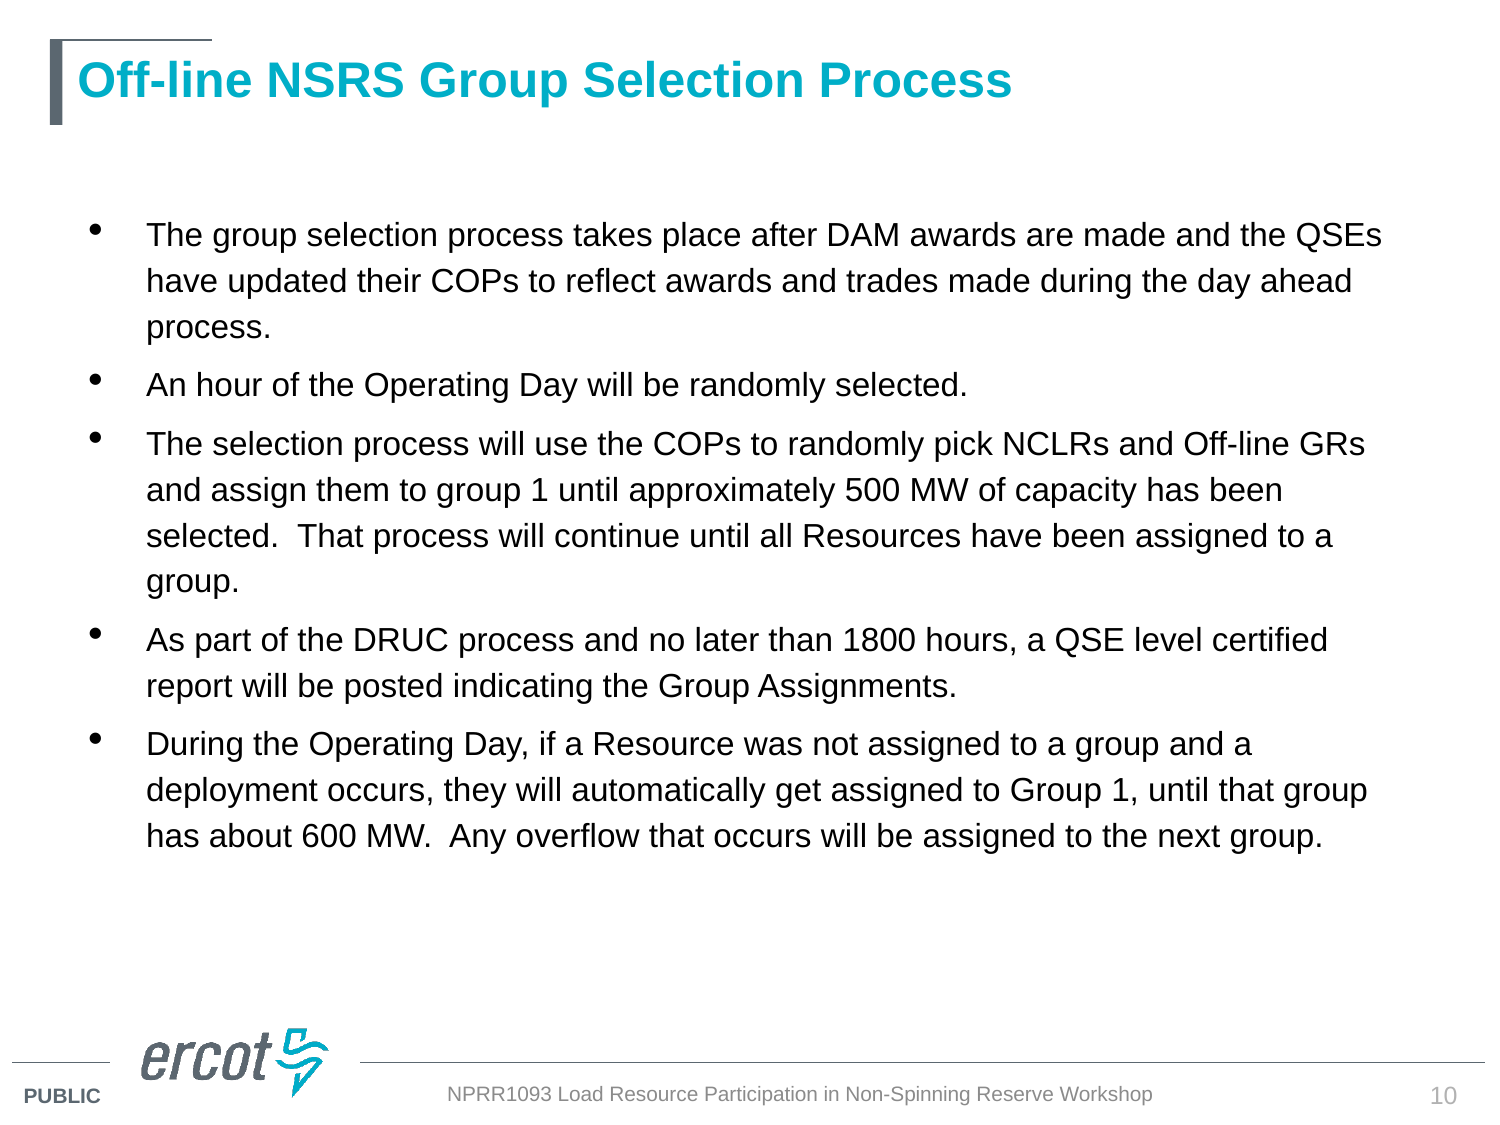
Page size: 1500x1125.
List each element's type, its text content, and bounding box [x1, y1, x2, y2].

slide_number 10 [1400, 1076, 1488, 1113]
picture [137, 1024, 332, 1100]
footer NPRR1093 Load Resource Participation in Non-Spinning Reserve Workshop [300, 1074, 1300, 1112]
text_box The group selection process takes place after DAM awards are made and the QSEs have updated their COPs to reflect awards and trades made during the day ahead process. An hour of the Operating Day will be randomly selected. The selection process will use the COPs to randomly pick NCLRs and Off-line GRs and assign them to group 1 until approximately 500 MW of capacity has been selected. That process will continue until all Resources have been assigned to a group. As part of the DRUC process and no later than 1800 hours, a QSE level certified report will be posted indicating the Group Assignments. During the Operating Day, if a Resource was not assigned to a group and a deployment occurs, they will automatically get assigned to Group 1, until that group has about 600 MW. Any overflow that occurs will be assigned to the next group. [74, 200, 1425, 862]
title Off-line NSRS Group Selection Process [62, 39, 1450, 125]
